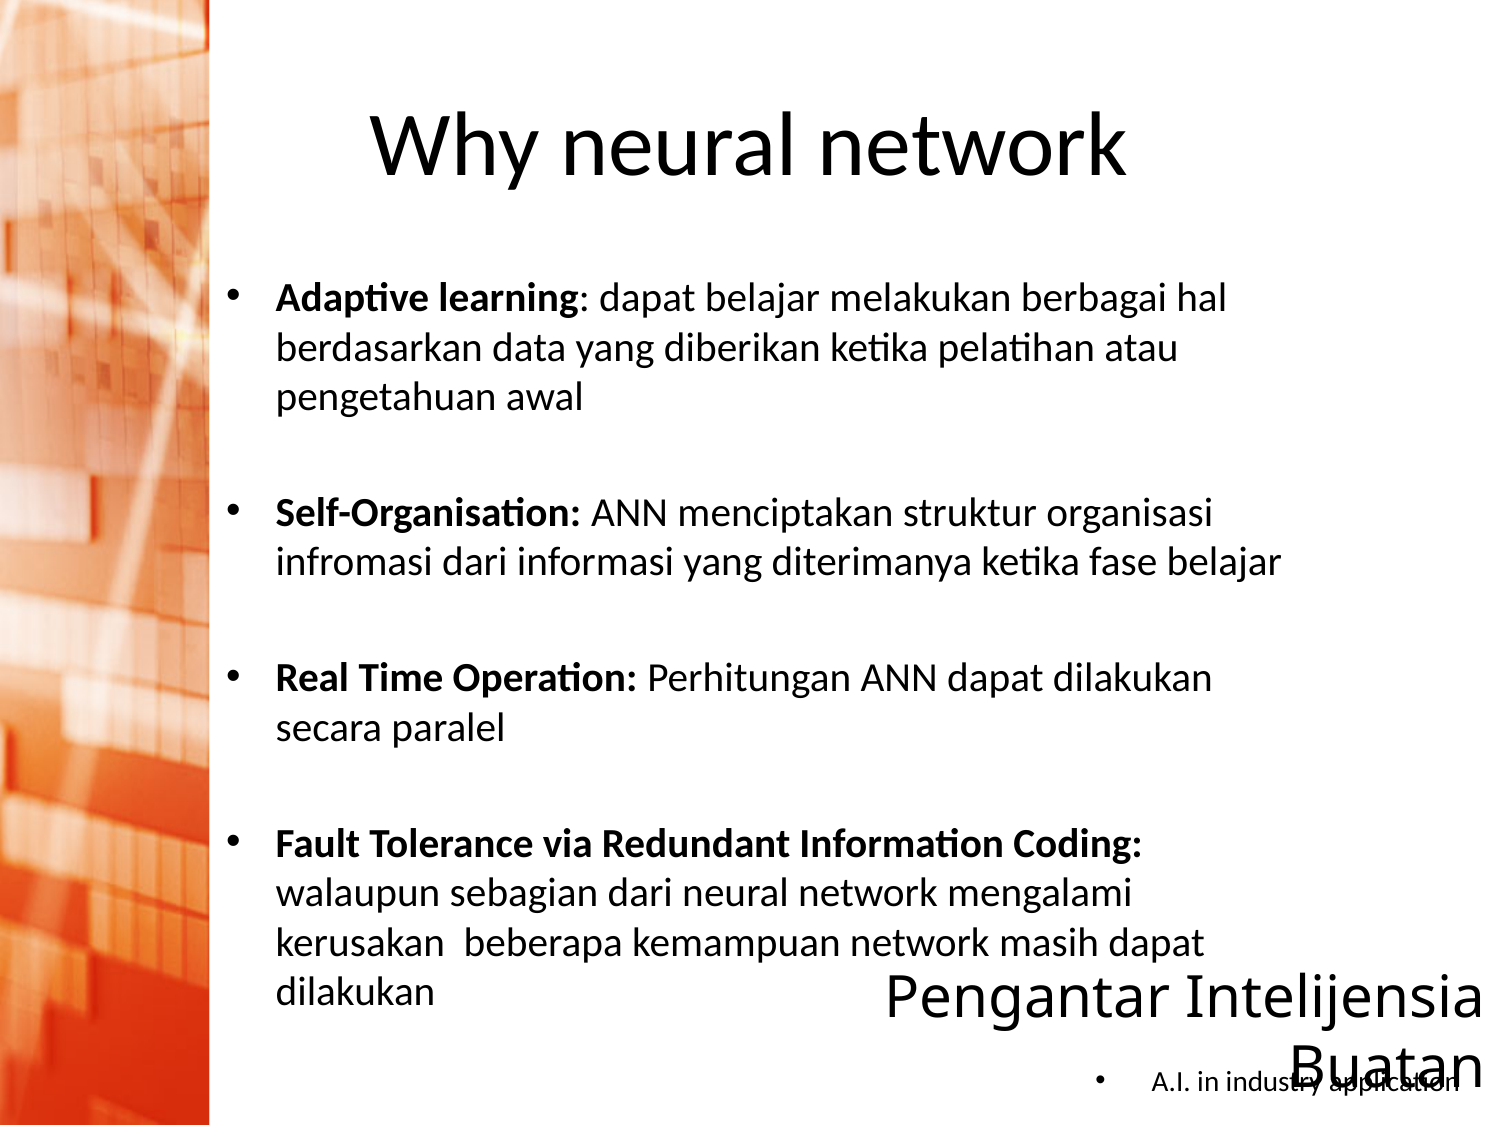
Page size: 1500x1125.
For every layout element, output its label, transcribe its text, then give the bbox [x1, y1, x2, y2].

title Why neural network [75, 45, 1425, 233]
list Adaptive learning: dapat belajar melakukan berbagai hal berdasarkan data yang diberikan ketika pelatihan atau pengetahuan awal Self-Organisation: ANN menciptakan struktur organisasi infromasi dari informasi yang diterimanya ketika fase belajar Real Time Operation: Perhitungan ANN dapat dilakukan secara paralel Fault Tolerance via Redundant Information Coding: walaupun sebagian dari neural network mengalami kerusakan beberapa kemampuan network masih dapat dilakukan [210, 262, 1300, 1062]
picture [0, 0, 1102, 1125]
